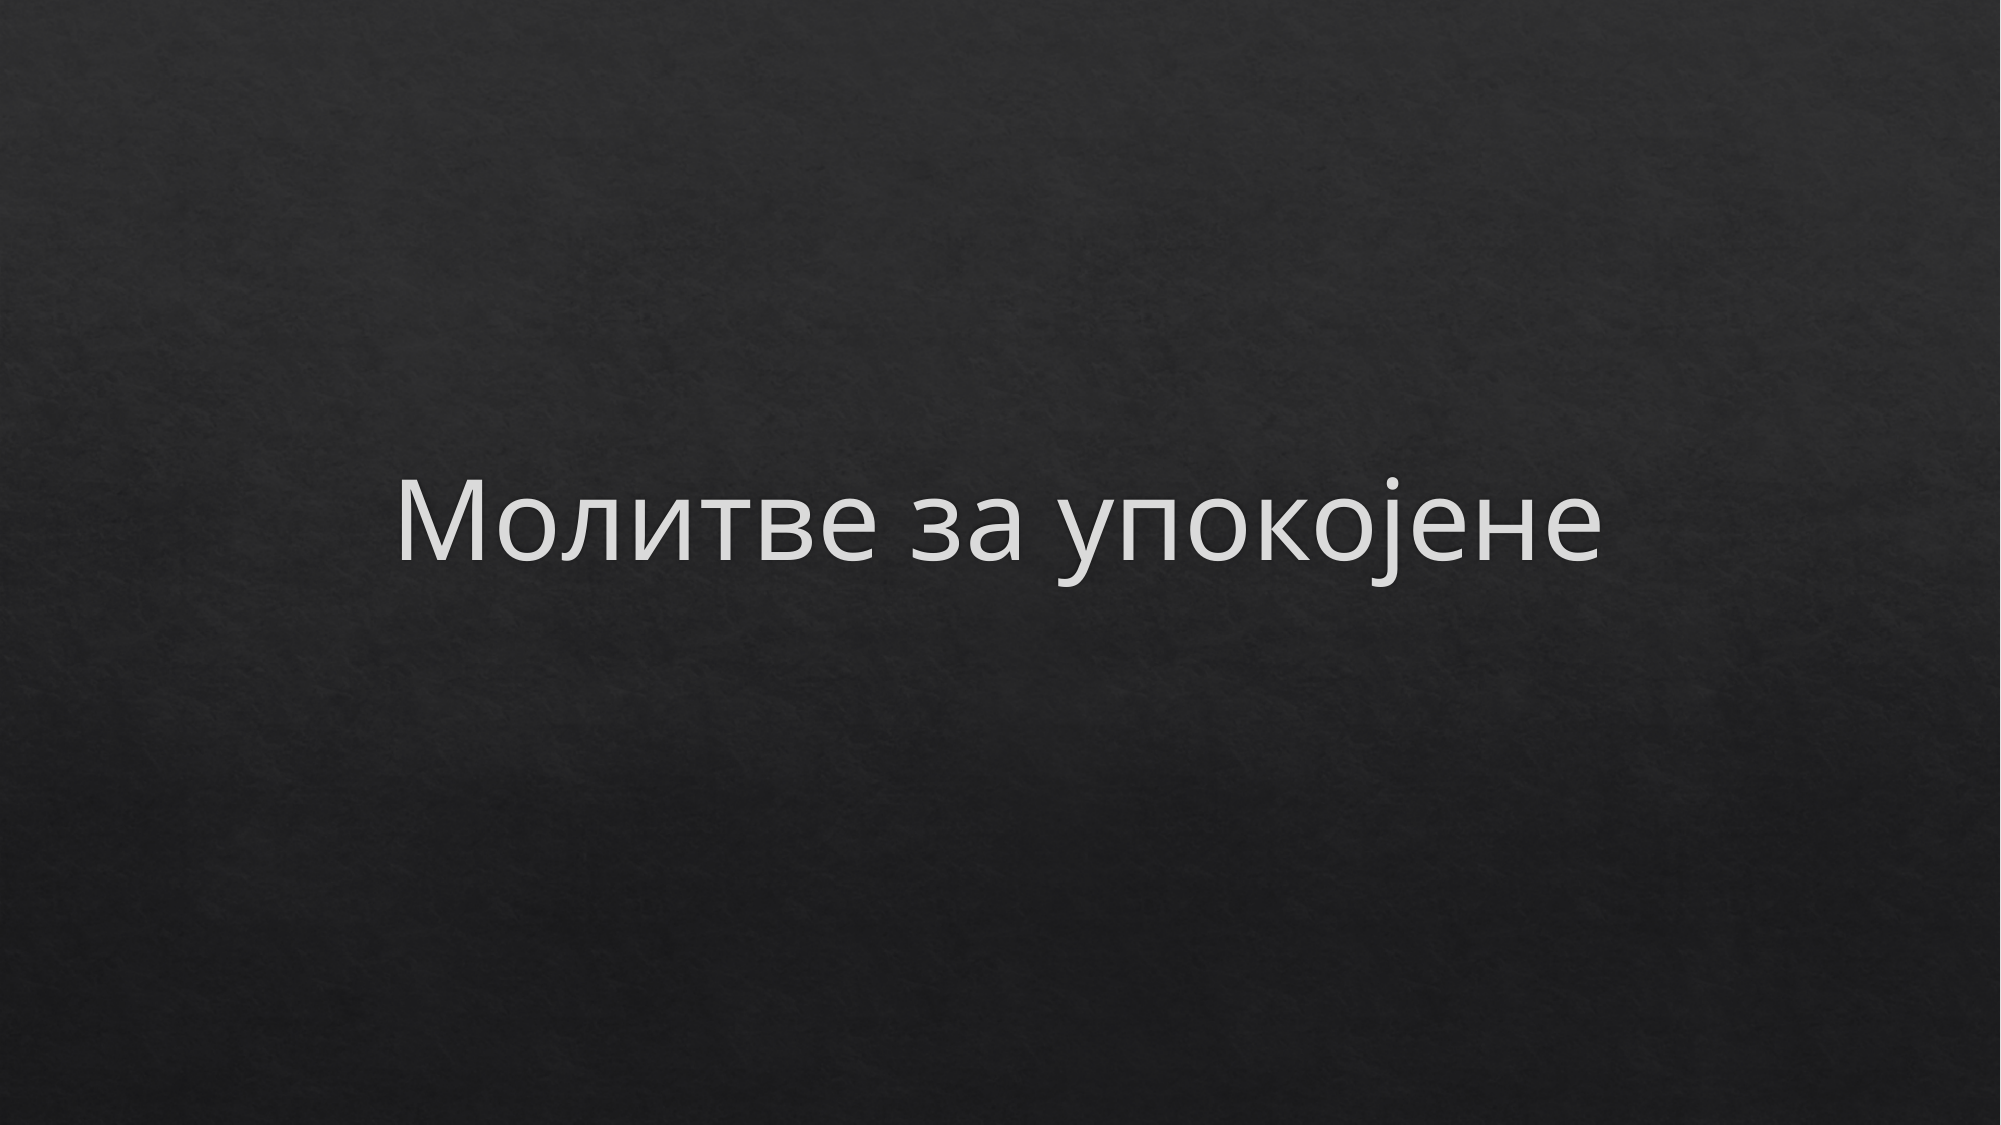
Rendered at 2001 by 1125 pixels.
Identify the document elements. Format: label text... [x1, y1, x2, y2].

title Молитве за упокојене [224, 290, 1774, 591]
